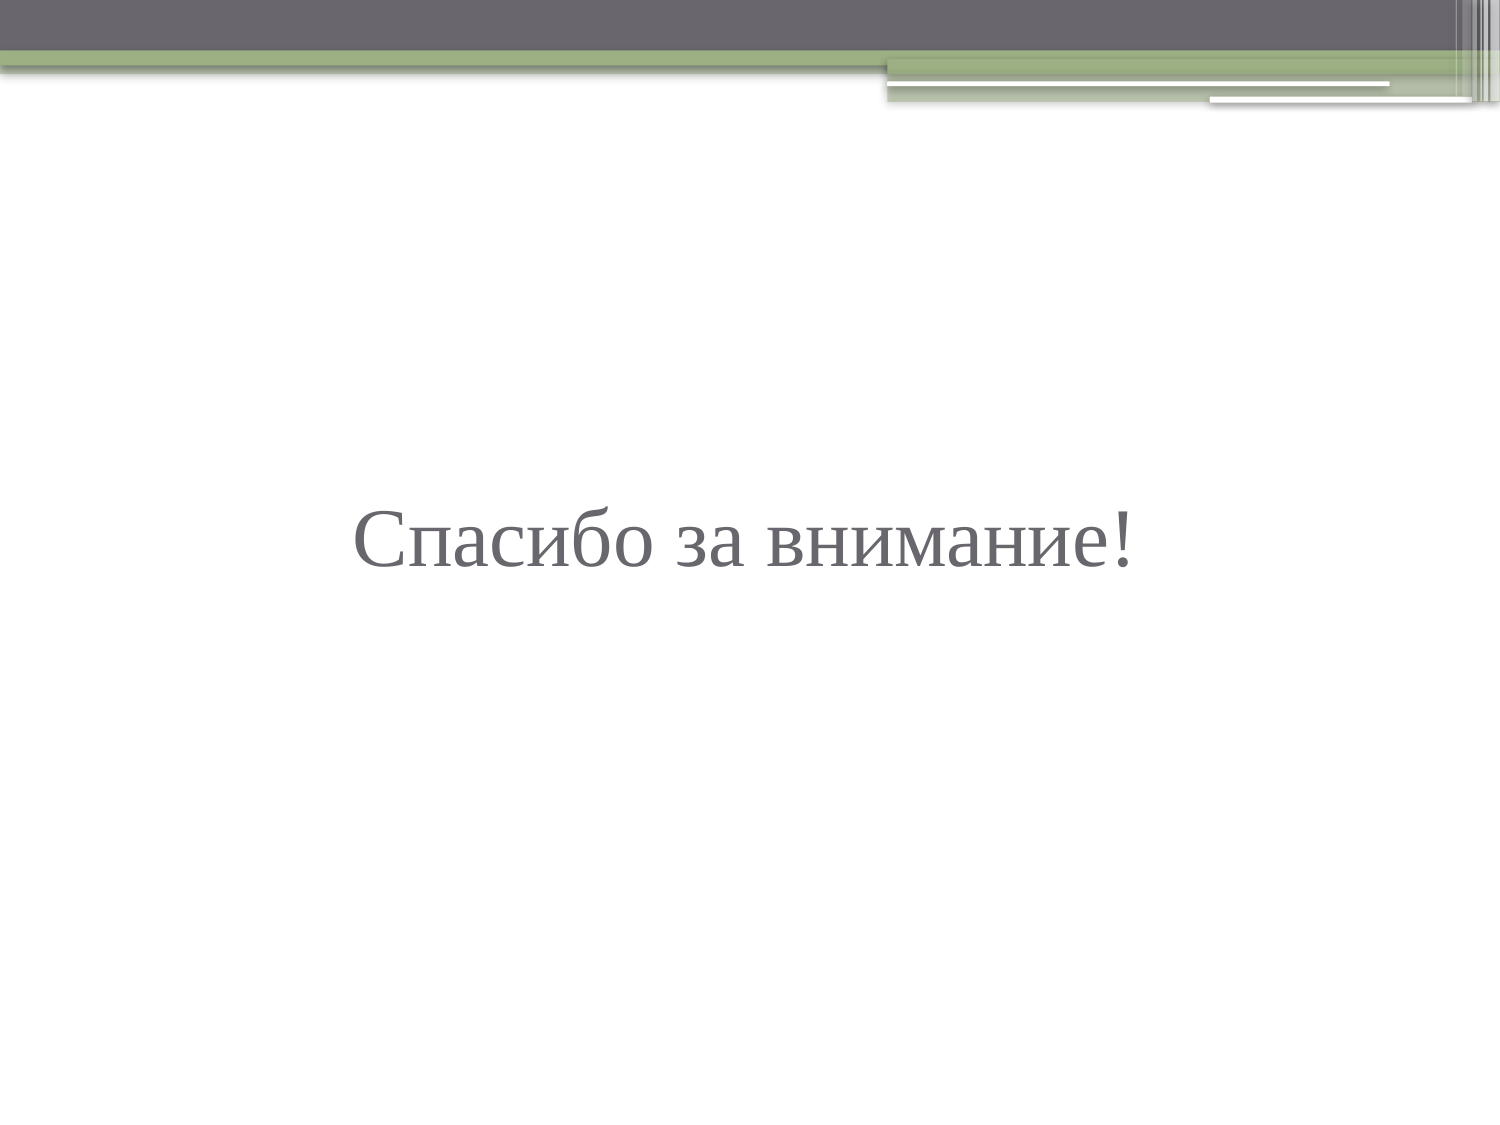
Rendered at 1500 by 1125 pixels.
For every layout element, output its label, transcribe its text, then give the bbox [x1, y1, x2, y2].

title Спасибо за внимание! [70, 445, 1421, 621]
